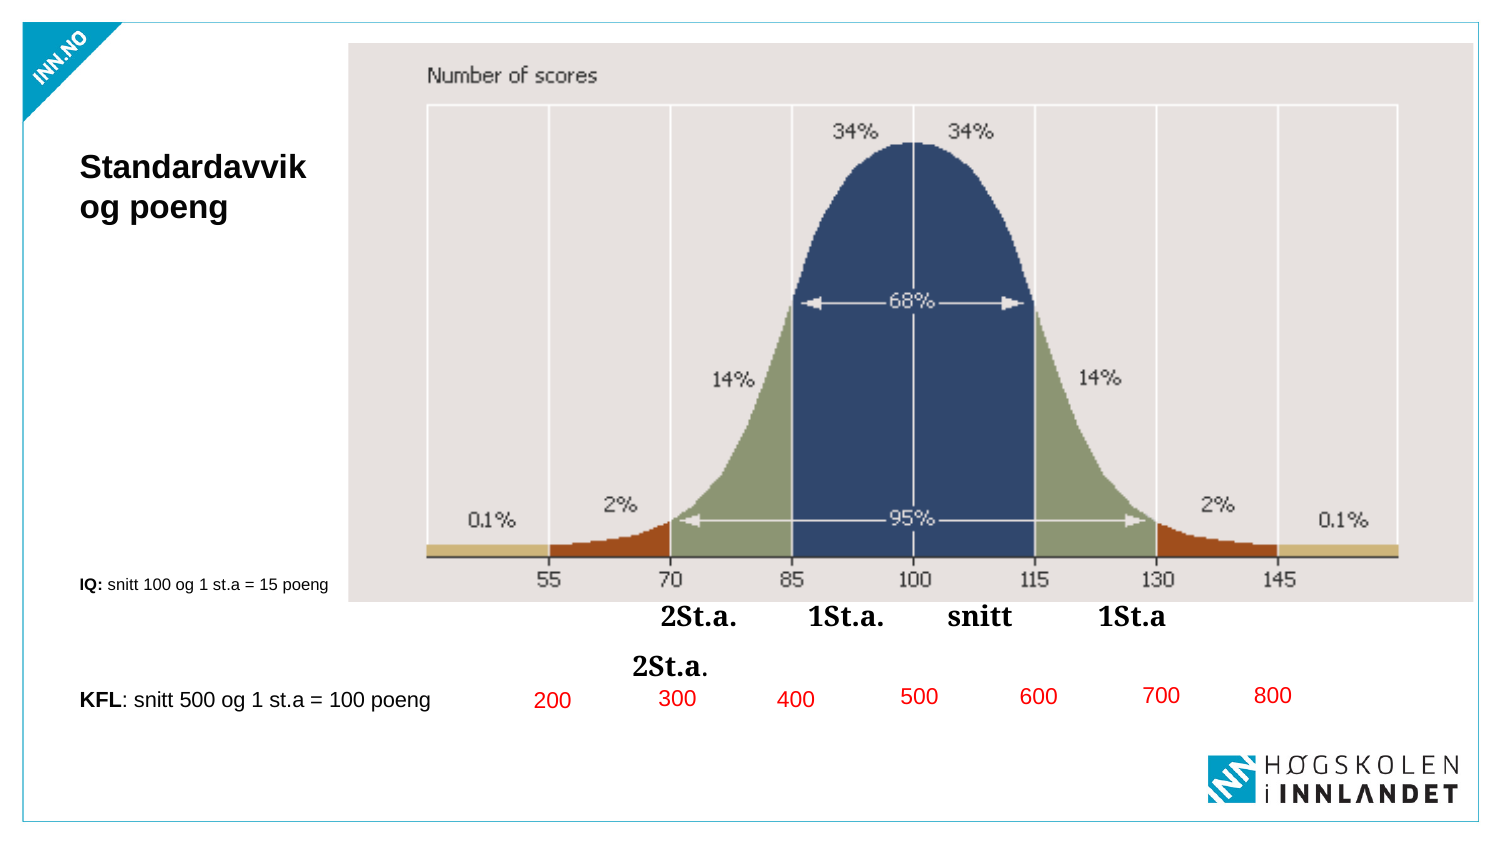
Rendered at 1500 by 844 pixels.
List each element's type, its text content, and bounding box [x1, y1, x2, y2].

text_box 400 [762, 677, 833, 720]
text_box 800 [1239, 672, 1310, 716]
picture [0, 0, 1500, 844]
text_box KFL: snitt 500 og 1 st.a = 100 poeng [64, 678, 514, 720]
text_box Standardavvik og poeng [64, 138, 325, 233]
text_box IQ: snitt 100 og 1 st.a = 15 poeng [64, 566, 349, 622]
text_box 500 [885, 673, 957, 717]
text_box 700 [1127, 673, 1199, 716]
text_box 300 [643, 675, 715, 718]
text_box 2St.a. 1St.a. snitt 1St.a 2St.a. [621, 610, 1258, 628]
text_box 600 [1004, 673, 1090, 744]
text_box 200 [518, 678, 590, 721]
